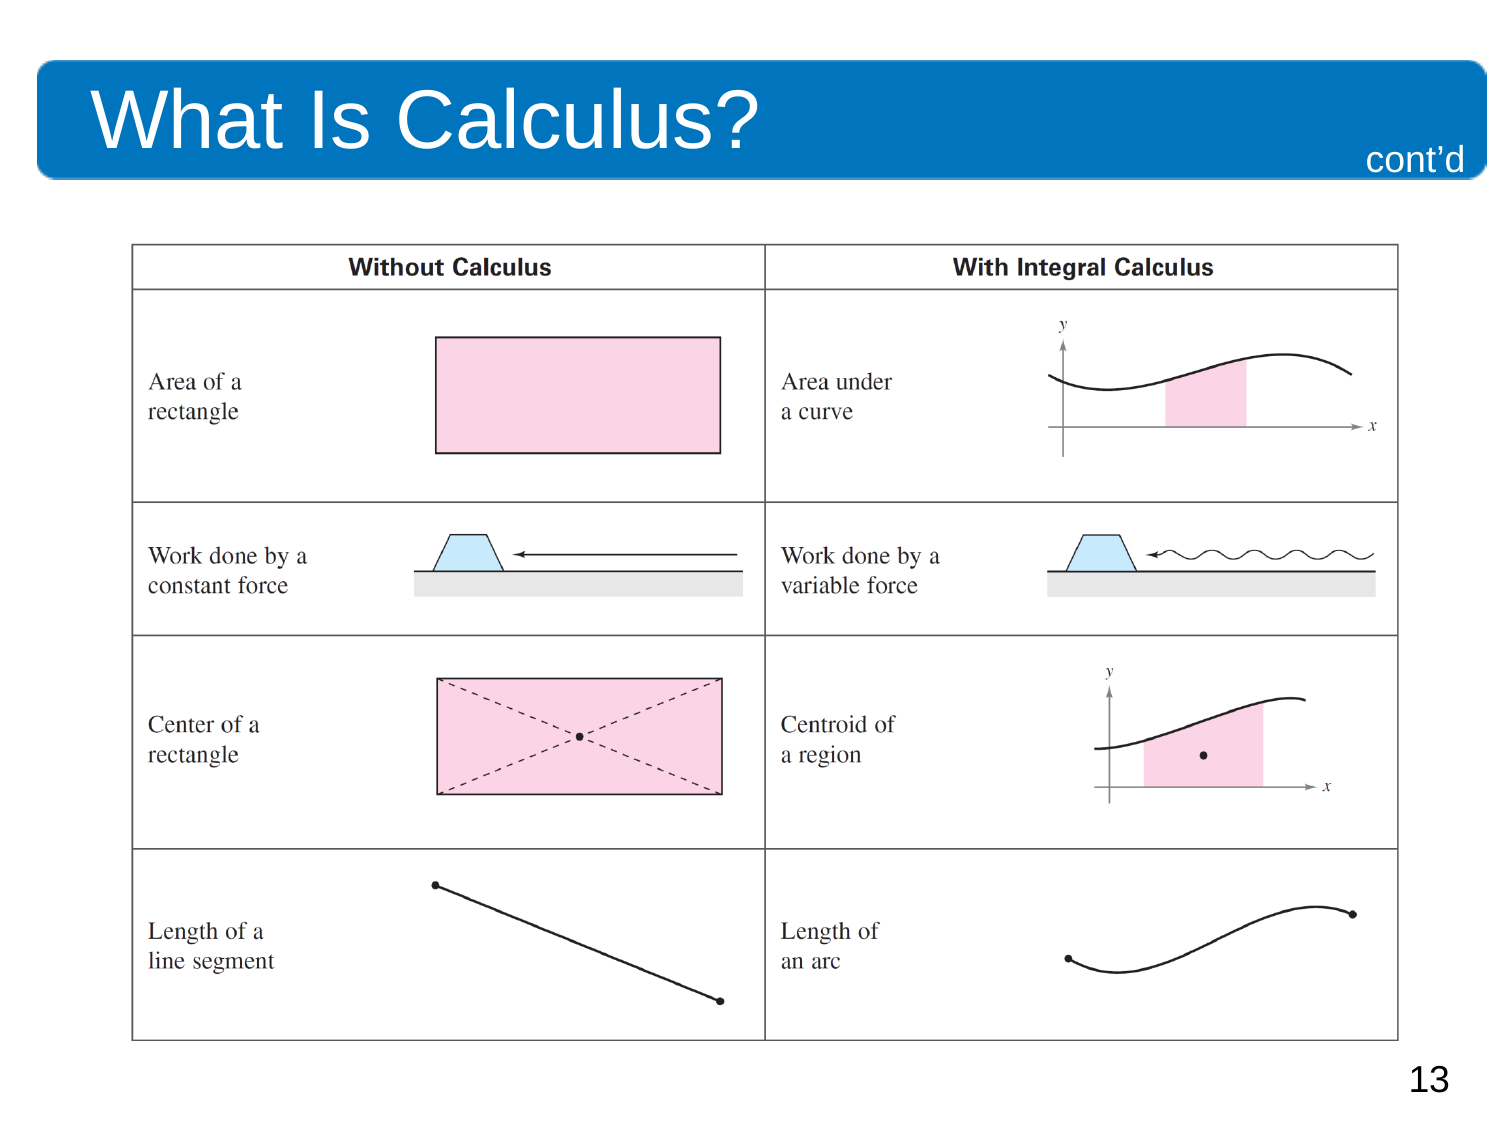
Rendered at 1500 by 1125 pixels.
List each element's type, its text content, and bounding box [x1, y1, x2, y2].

text_box cont’d [1317, 127, 1481, 187]
title What Is Calculus? [74, 56, 1439, 173]
picture [37, 60, 1317, 180]
picture [119, 237, 1401, 1041]
picture [1439, 60, 1487, 180]
